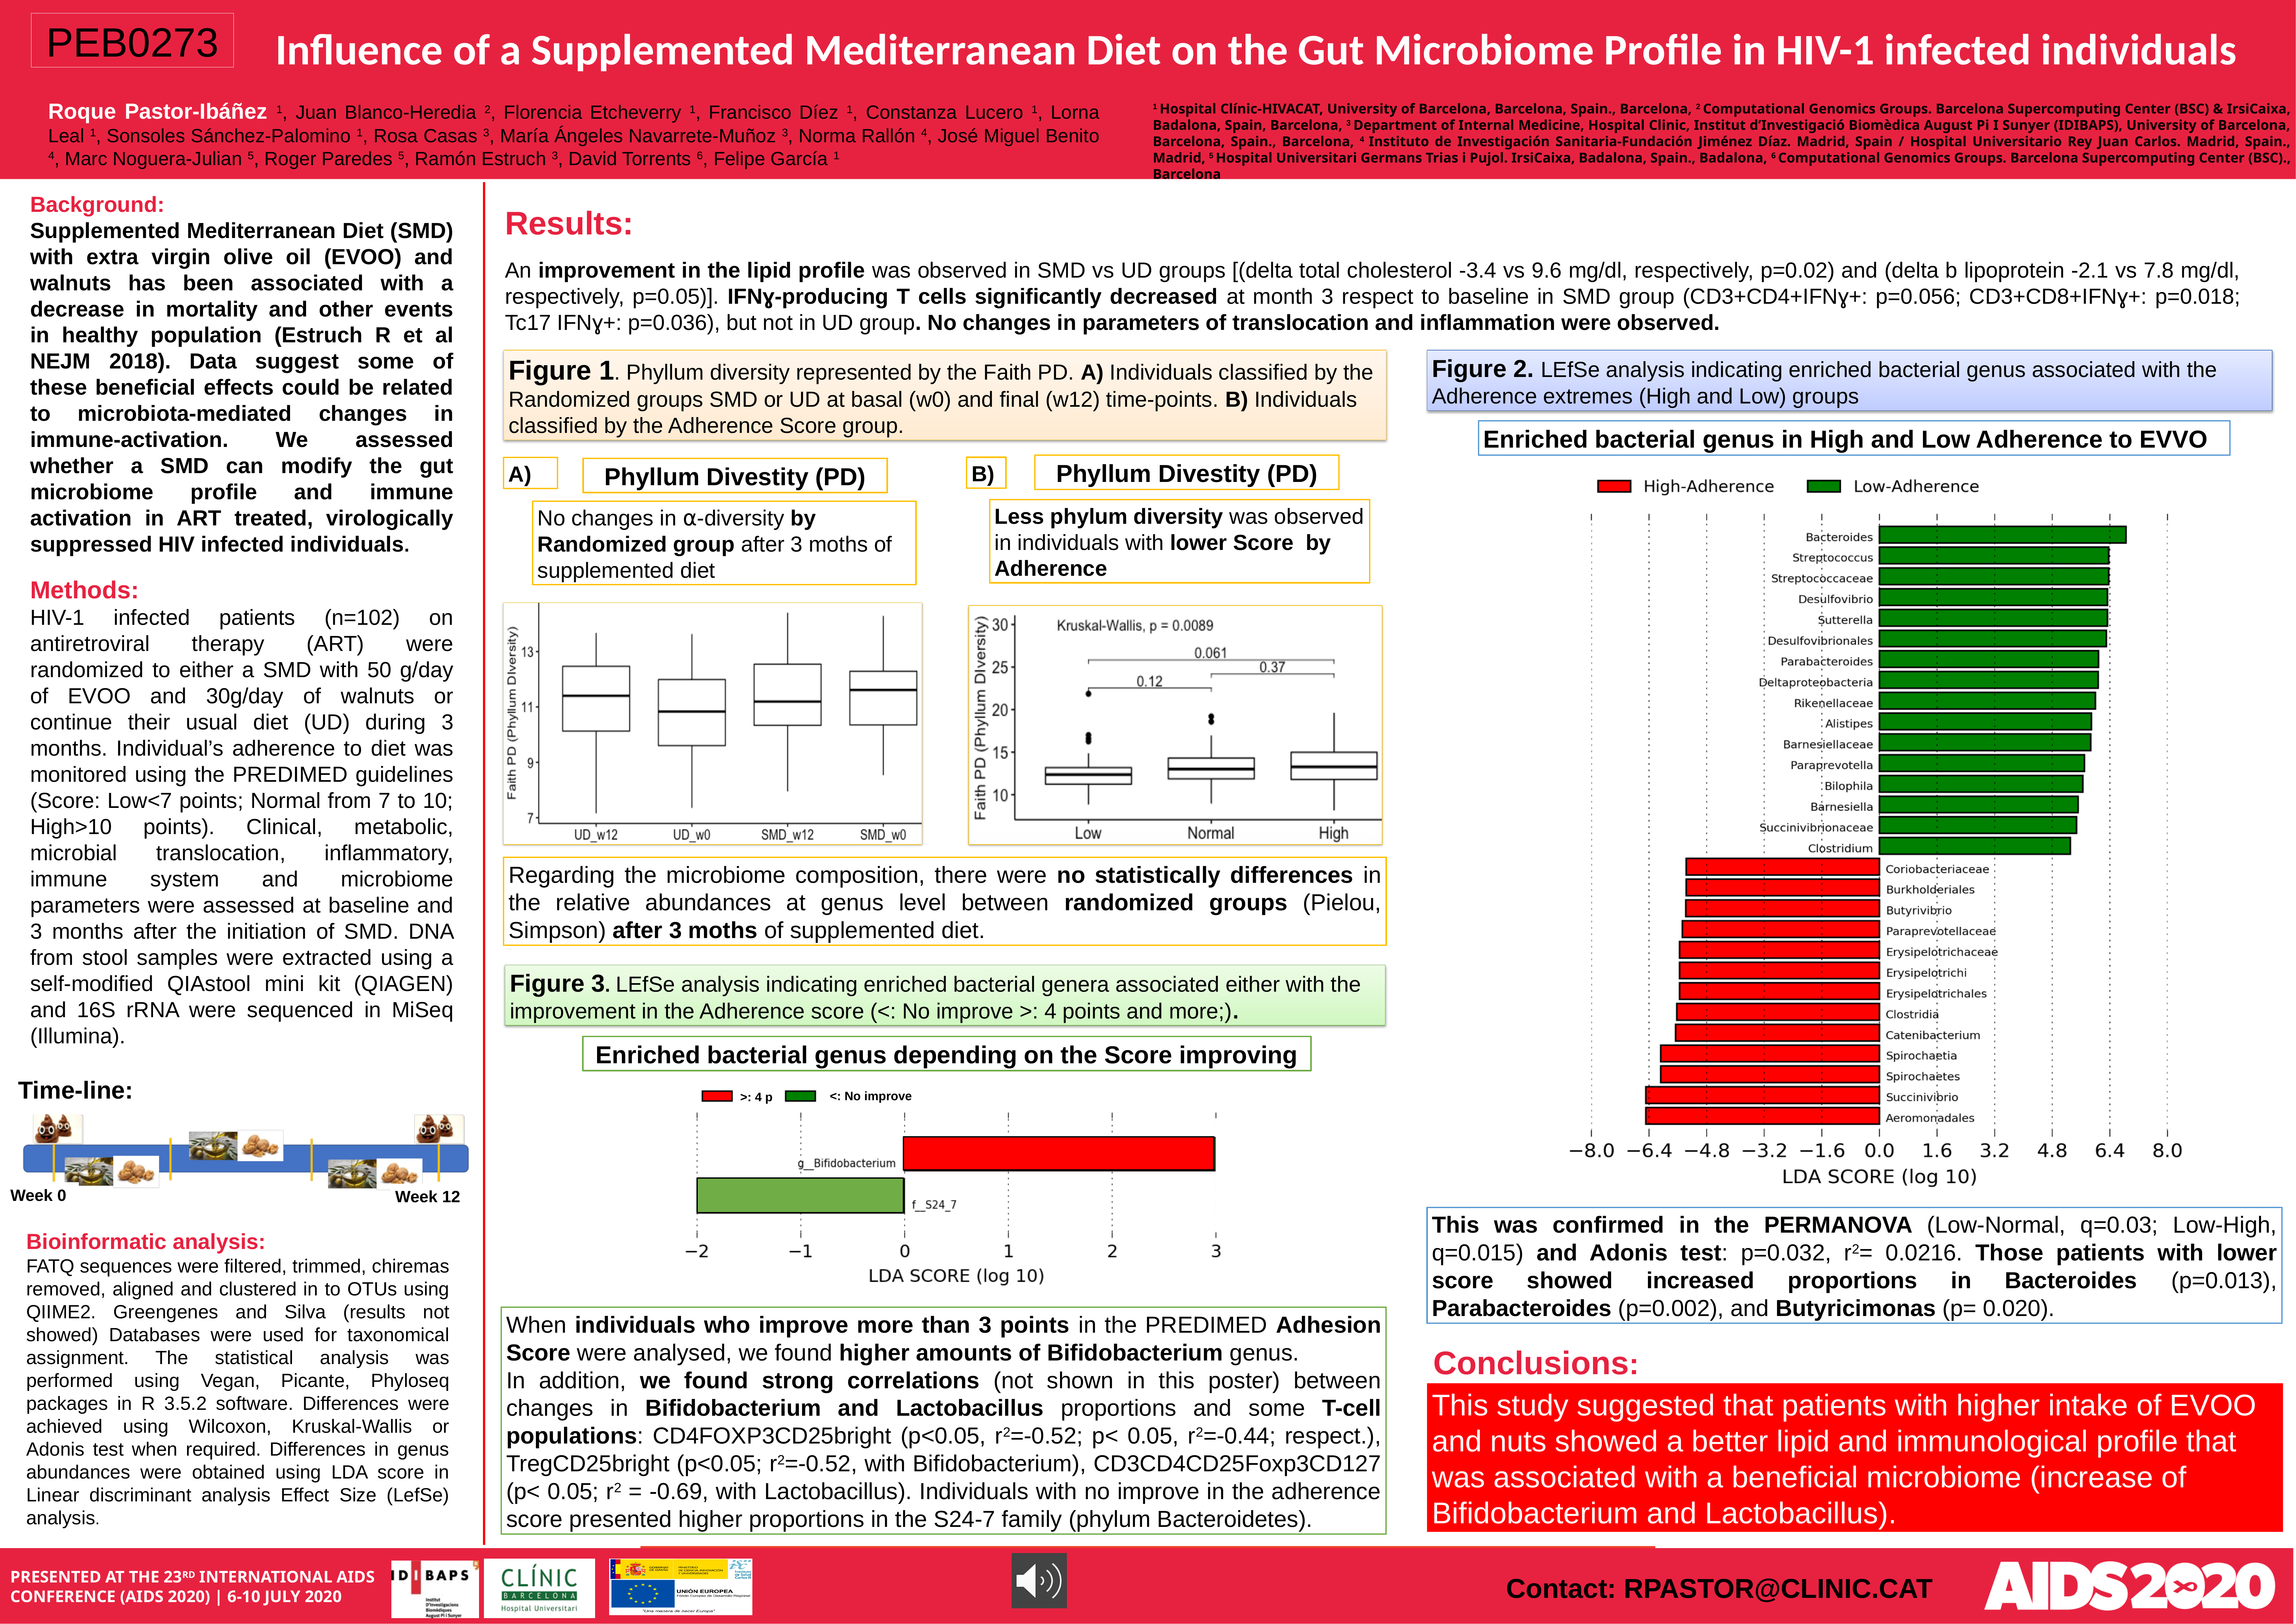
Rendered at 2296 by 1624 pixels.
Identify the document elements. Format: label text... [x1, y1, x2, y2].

text_box Regarding the microbiome composition, there were no statistically differences in the relative abundances at genus level between randomized groups (Pielou, Simpson) after 3 moths of supplemented diet. [503, 857, 1387, 946]
text_box Less phylum diversity was observed in individuals with lower Score by Adherence [989, 499, 1370, 584]
text_box Phyllum Divestity (PD) [1034, 454, 1340, 490]
picture [549, 1014, 1290, 1304]
text_box Week 0 [5, 1182, 19, 1207]
text_box PRESENTED AT THE 23RD INTERNATIONAL AIDS CONFERENCE (AIDS 2020) | 6-10 JULY 2020 [5, 1564, 389, 1608]
text_box A) [503, 457, 558, 489]
text_box No changes in ⍺-diversity by Randomized group after 3 moths of supplemented diet [532, 501, 917, 585]
text_box 1 Hospital Clínic-HIVACAT, University of Barcelona, Barcelona, Spain., Barcelona, 2 Computational Genomics Groups. Barcelona Supercomputing Center (BSC) & IrsiCaixa, Badalona, Spain, Barcelona, 3 Department of Internal Medicine, Hospital Clinic, Institut d’Investigació Biomèdica August Pi I Sunyer (IDIBAPS), University of Barcelona, Barcelona, Spain., Barcelona, 4 Instituto de Investigación Sanitaria-Fundación Jiménez Díaz. Madrid, Spain / Hospital Universitario Rey Juan Carlos. Madrid, Spain., Madrid, 5 Hospital Universitari Germans Trias i Pujol. IrsiCaixa, Badalona, Spain., Badalona, 6 Computational Genomics Groups. Barcelona Supercomputing Center (BSC)., Barcelona [1148, 97, 2296, 184]
text_box [0, 0, 2296, 180]
picture [1427, 408, 2250, 1207]
text_box Enriched bacterial genus depending on the Score improving [1293, 1036, 1312, 1071]
picture [969, 606, 1382, 845]
text_box Conclusions: [1428, 1339, 1644, 1383]
text_box [0, 1547, 2294, 1624]
picture [1984, 1561, 2276, 1611]
text_box This study suggested that patients with higher intake of EVOO and nuts showed a better lipid and immunological profile that was associated with a beneficial microbiome (increase of Bifidobacterium and Lactobacillus). [1427, 1383, 2283, 1532]
text_box Background: Supplemented Mediterranean Diet (SMD) with extra virgin olive oil (EVOO) and walnuts has been associated with a decrease in mortality and other events in healthy population (Estruch R et al NEJM 2018). Data suggest some of these beneficial effects could be related to microbiota-mediated changes in immune-activation. We assessed whether a SMD can modify the gut microbiome profile and immune activation in ART treated, virologically suppressed HIV infected individuals. [29, 189, 455, 504]
text_box Phyllum Divestity (PD) [582, 458, 888, 493]
picture [391, 1560, 479, 1618]
text_box Time-line: [13, 1071, 177, 1106]
picture [609, 1559, 752, 1615]
text_box Influence of a Supplemented Mediterranean Diet on the Gut Microbiome Profile in HIV-1 infected individuals [238, 20, 2275, 74]
picture [484, 1559, 595, 1618]
picture [20, 1114, 475, 1212]
text_box Bioinformatic analysis: FATQ sequences were filtered, trimmed, chiremas removed, aligned and clustered in to OTUs using QIIME2. Greengenes and Silva (results not showed) Databases were used for taxonomical assignment. The statistical analysis was performed using Vegan, Picante, Phyloseq packages in R 3.5.2 software. Differences were achieved using Wilcoxon, Kruskal-Wallis or Adonis test when required. Differences in genus abundances were obtained using LDA score in Linear discriminant analysis Effect Size (LefSe) analysis. [25, 1226, 451, 1547]
text_box B) [966, 456, 1007, 489]
text_box Roque Pastor-Ibáñez 1, Juan Blanco-Heredia 2, Florencia Etcheverry 1, Francisco Díez 1, Constanza Lucero 1, Lorna Leal 1, Sonsoles Sánchez-Palomino 1, Rosa Casas 3, María Ángeles Navarrete-Muñoz 3, Norma Rallón 4, José Miguel Benito 4, Marc Noguera-Julian 5, Roger Paredes 5, Ramón Estruch 3, David Torrents 6, Felipe García 1 [47, 96, 1101, 182]
text_box Figure 1. Phyllum diversity represented by the Faith PD. A) Individuals classified by the Randomized groups SMD or UD at basal (w0) and final (w12) time-points. B) Individuals classified by the Adherence Score group. [504, 350, 1386, 440]
text_box Figure 2. LEfSe analysis indicating enriched bacterial genus associated with the Adherence extremes (High and Low) groups [1427, 350, 2272, 411]
text_box This was confirmed in the PERMANOVA (Low-Normal, q=0.03; Low-High, q=0.015) and Adonis test: p=0.032, r2= 0.0216. Those patients with lower score showed increased proportions in Bacteroides (p=0.013), Parabacteroides (p=0.002), and Butyricimonas (p= 0.020). [1426, 1207, 2283, 1324]
picture [504, 603, 922, 845]
picture [1011, 1553, 1067, 1609]
text_box When individuals who improve more than 3 points in the PREDIMED Adhesion Score were analysed, we found higher amounts of Bifidobacterium genus. In addition, we found strong correlations (not shown in this poster) between changes in Bifidobacterium and Lactobacillus proportions and some T-cell populations: CD4FOXP3CD25bright (p<0.05, r2=-0.52; p< 0.05, r2=-0.44; respect.), TregCD25bright (p<0.05; r2=-0.52, with Bifidobacterium), CD3CD4CD25Foxp3CD127 (p< 0.05; r2 = -0.69, with Lactobacillus). Individuals with no improve in the adherence score presented higher proportions in the S24-7 family (phylum Bacteroidetes). [501, 1307, 1387, 1535]
text_box Figure 3. LEfSe analysis indicating enriched bacterial genera associated either with the improvement in the Adherence score (<: No improve >: 4 points and more;). [505, 965, 1385, 1026]
text_box Methods: HIV-1 infected patients (n=102) on antiretroviral therapy (ART) were randomized to either a SMD with 50 g/day of EVOO and 30g/day of walnuts or continue their usual diet (UD) during 3 months. Individual’s adherence to diet was monitored using the PREDIMED guidelines (Score: Low<7 points; Normal from 7 to 10; High>10 points). Clinical, metabolic, microbial translocation, inflammatory, immune system and microbiome parameters were assessed at baseline and 3 months after the initiation of SMD. DNA from stool samples were extracted using a self-modified QIAstool mini kit (QIAGEN) and 16S rRNA were sequenced in MiSeq (Illumina). [29, 573, 455, 1066]
text_box Results: An improvement in the lipid profile was observed in SMD vs UD groups [(delta total cholesterol -3.4 vs 9.6 mg/dl, respectively, p=0.02) and (delta b lipoprotein -2.1 vs 7.8 mg/dl, respectively, p=0.05)]. IFNɣ-producing T cells significantly decreased at month 3 respect to baseline in SMD group (CD3+CD4+IFNɣ+: p=0.056; CD3+CD8+IFNɣ+: p=0.018; Tc17 IFNɣ+: p=0.036), but not in UD group. No changes in parameters of translocation and inflammation were observed. [504, 201, 2243, 354]
text_box Contact: RPASTOR@CLINIC.CAT [1501, 1568, 1965, 1606]
text_box PEB0273 [31, 13, 234, 67]
